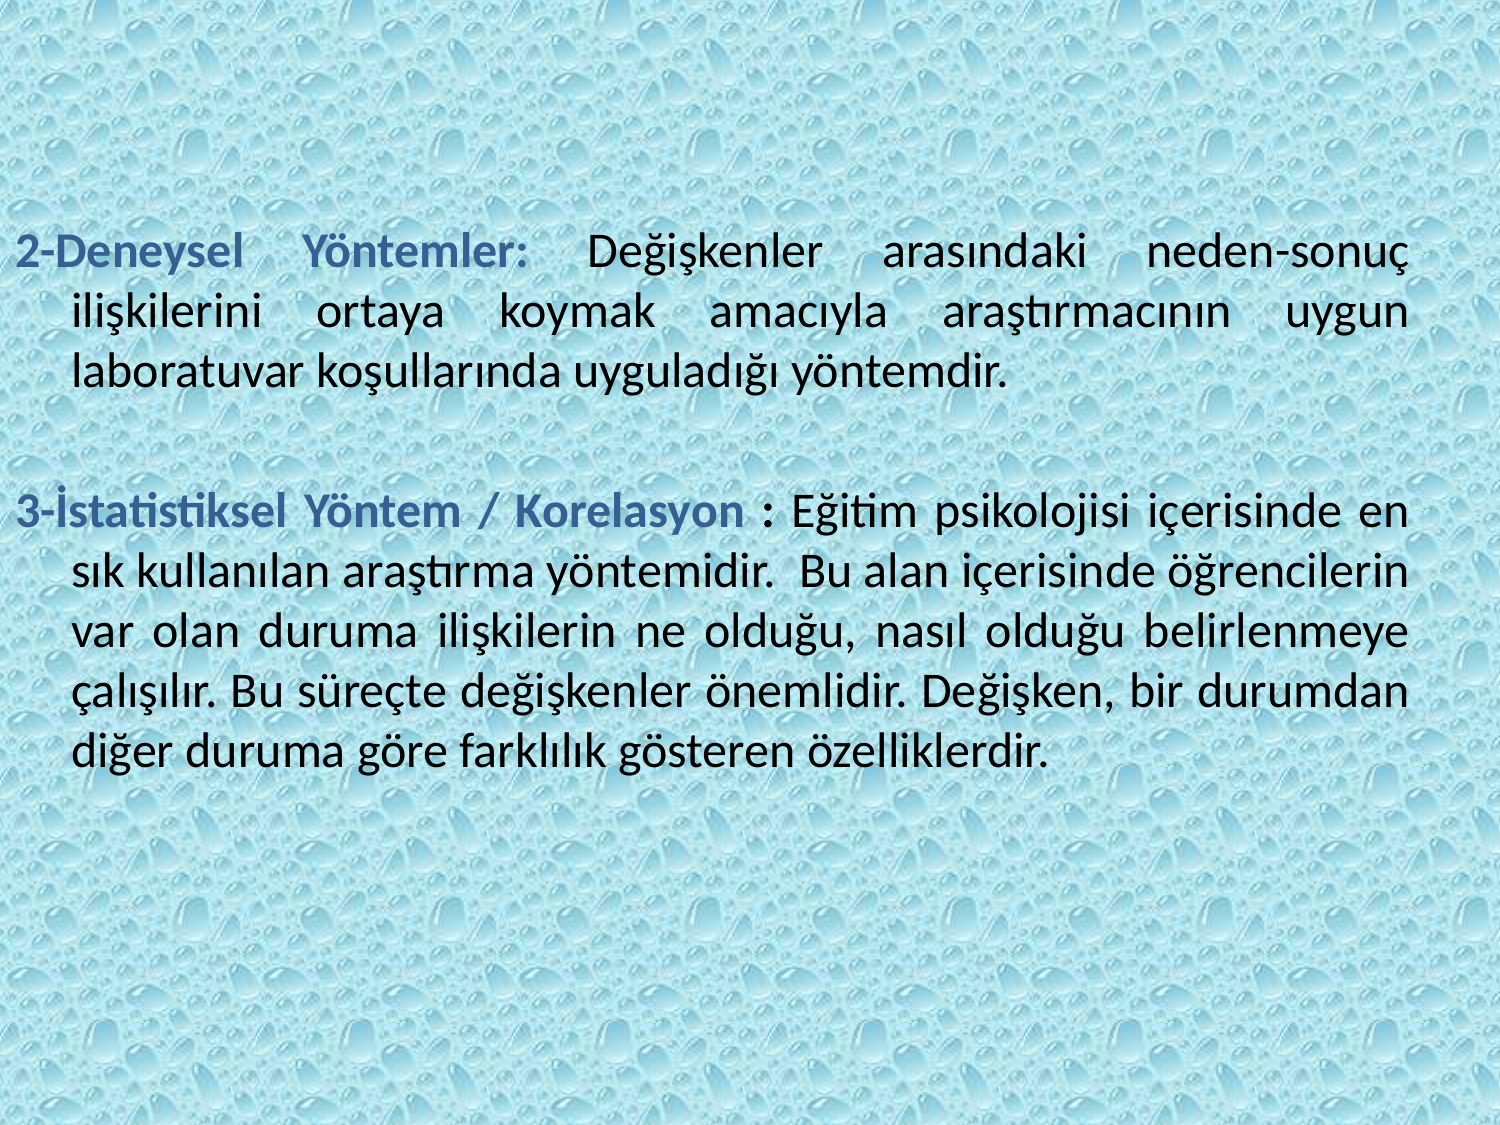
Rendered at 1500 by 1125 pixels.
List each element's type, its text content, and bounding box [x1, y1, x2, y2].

list 2-Deneysel Yöntemler: Değişkenler arasındaki neden-sonuç ilişkilerini ortaya koymak amacıyla araştırmacının uygun laboratuvar koşullarında uyguladığı yöntemdir. 3-İstatistiksel Yöntem / Korelasyon : Eğitim psikolojisi içerisinde en sık kullanılan araştırma yöntemidir. Bu alan içerisinde öğrencilerin var olan duruma ilişkilerin ne olduğu, nasıl olduğu belirlenmeye çalışılır. Bu süreçte değişkenler önemlidir. Değişken, bir durumdan diğer duruma göre farklılık gösteren özelliklerdir. [0, 120, 1425, 821]
picture [0, 0, 1500, 1125]
